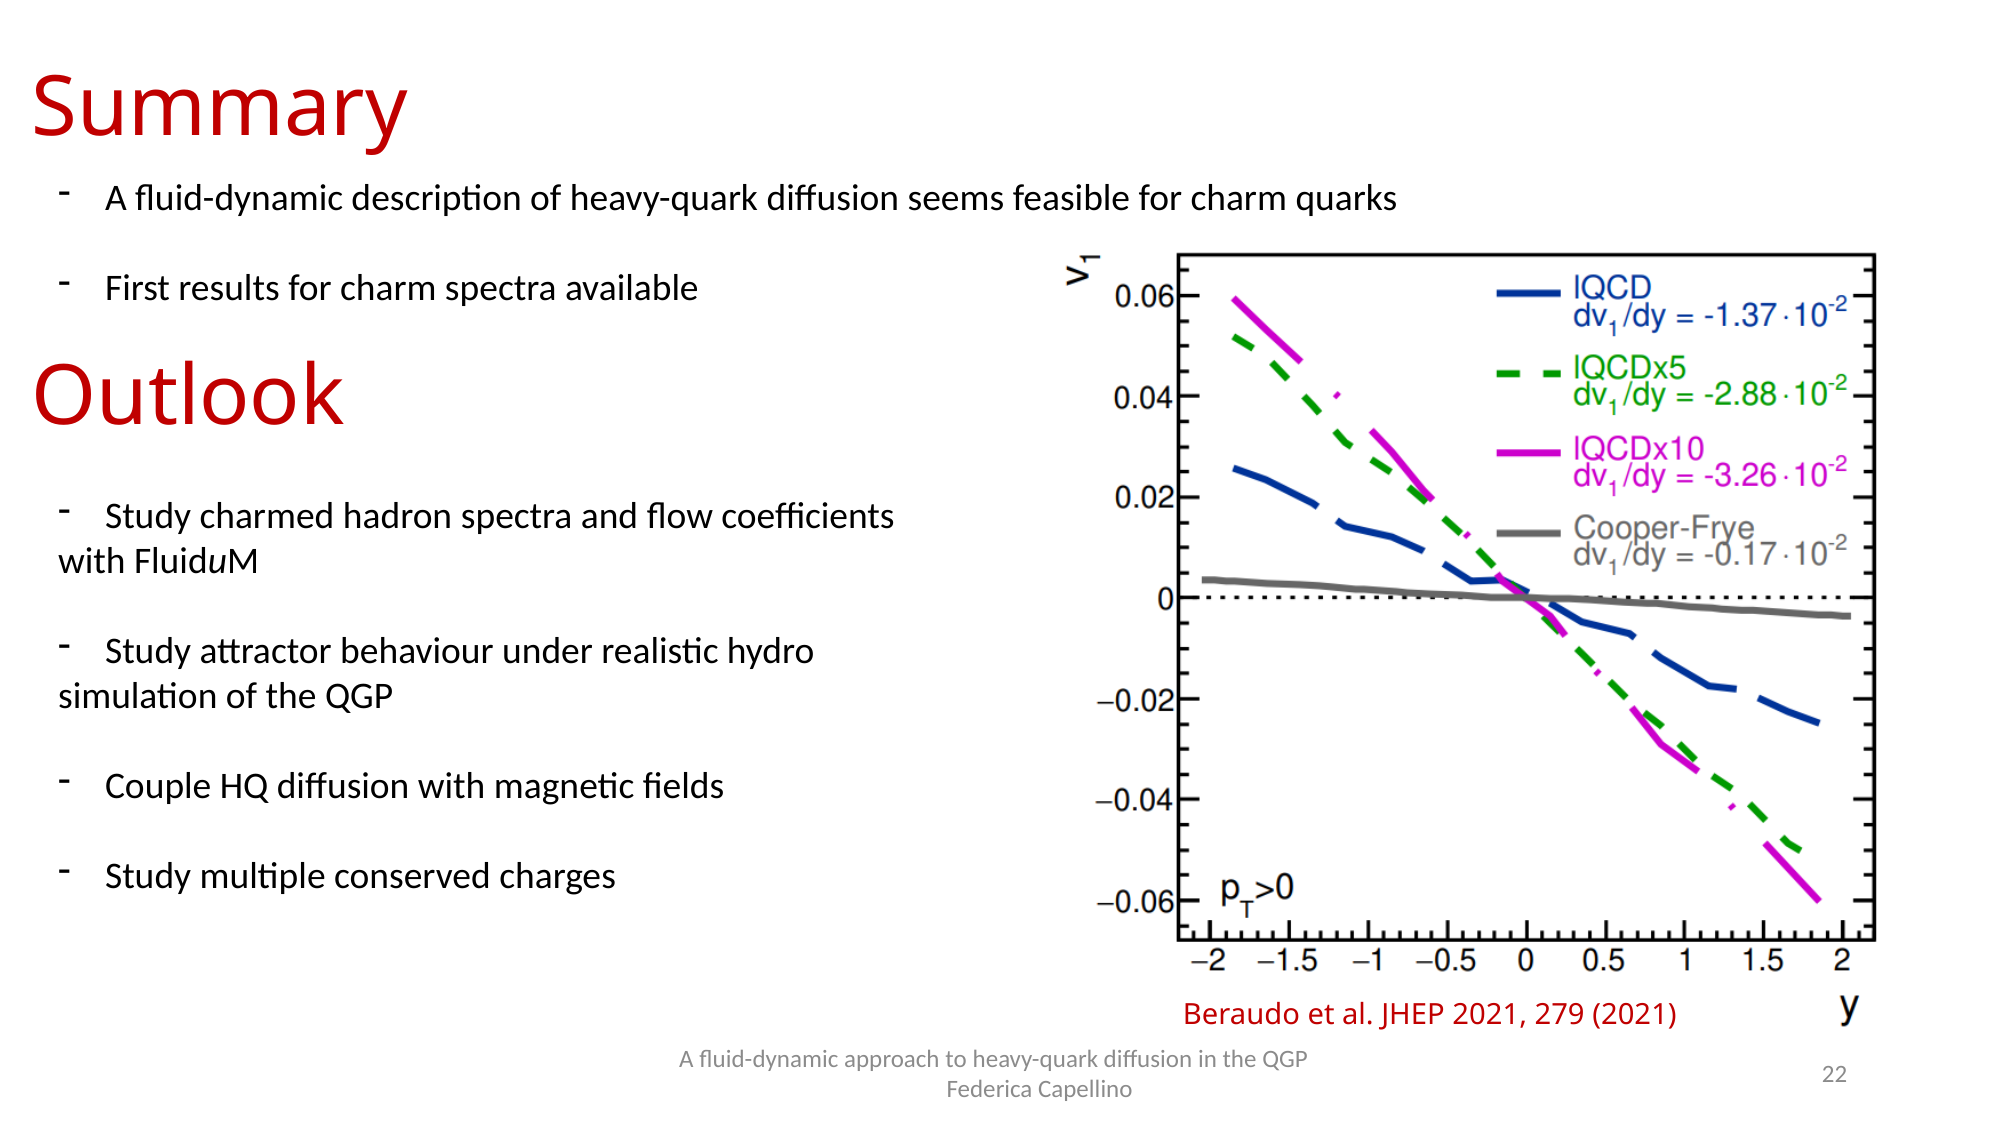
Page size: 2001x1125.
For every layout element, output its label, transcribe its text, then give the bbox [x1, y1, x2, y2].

picture [1059, 230, 1890, 1039]
text_box Outlook [16, 288, 1059, 506]
slide_number 22 [1412, 1042, 1863, 1103]
footer A fluid-dynamic approach to heavy-quark diffusion in the QGP Federica Capellino [662, 1042, 1338, 1103]
text_box Study charmed hadron spectra and flow coefficients with FluiduM Study attractor behaviour under realistic hydro simulation of the QGP Couple HQ diffusion with magnetic fields Study multiple conserved charges [43, 483, 1059, 903]
text_box A fluid-dynamic description of heavy-quark diffusion seems feasible for charm quarks First results for charm spectra available [43, 165, 1667, 288]
title Summary [16, 0, 1863, 218]
